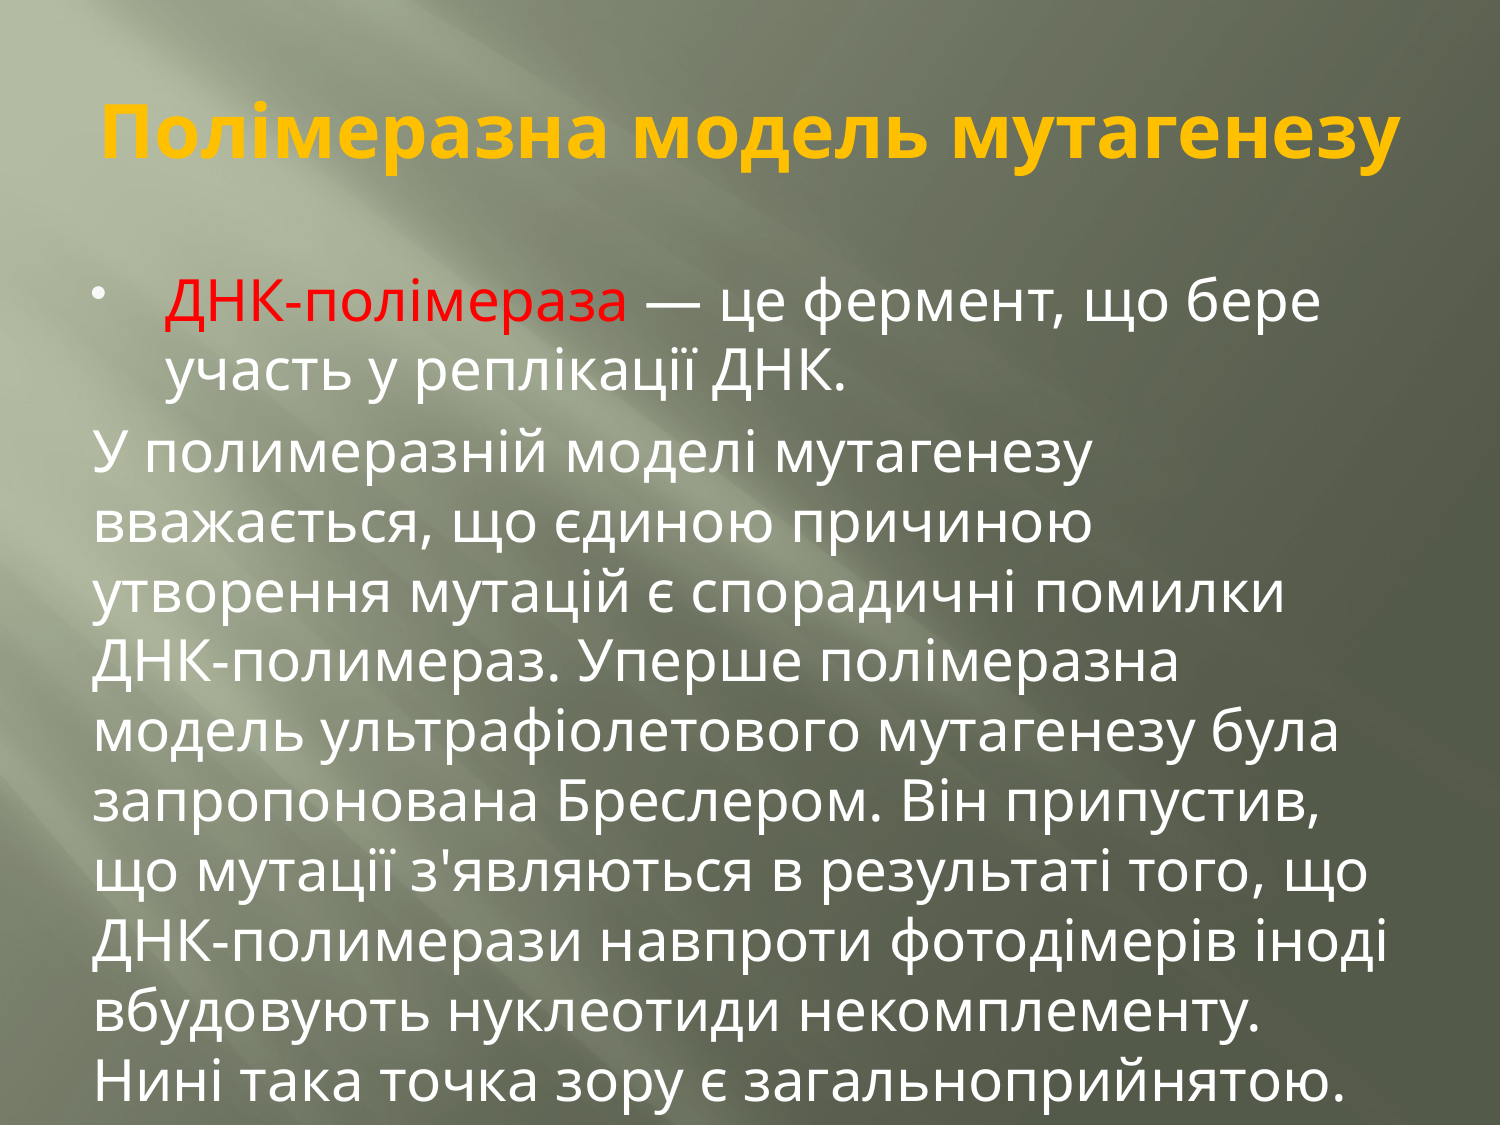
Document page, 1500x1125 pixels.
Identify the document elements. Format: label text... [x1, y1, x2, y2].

title Полімеразна модель мутагенезу [75, 45, 1425, 303]
list ДНК-полімераза — це фермент, що бере участь у реплікації ДНК. У полимеразній моделі мутагенезу вважається, що єдиною причиною утворення мутацій є спорадичні помилки ДНК-полимераз. Уперше полімеразна модель ультрафіолетового мутагенезу була запропонована Бреслером. Він припустив, що мутації з'являються в результаті того, що ДНК-полимерази навпроти фотодімерів іноді вбудовують нуклеотиди некомплементу. Нині така точка зору є загальноприйнятою. [53, 255, 1412, 1125]
